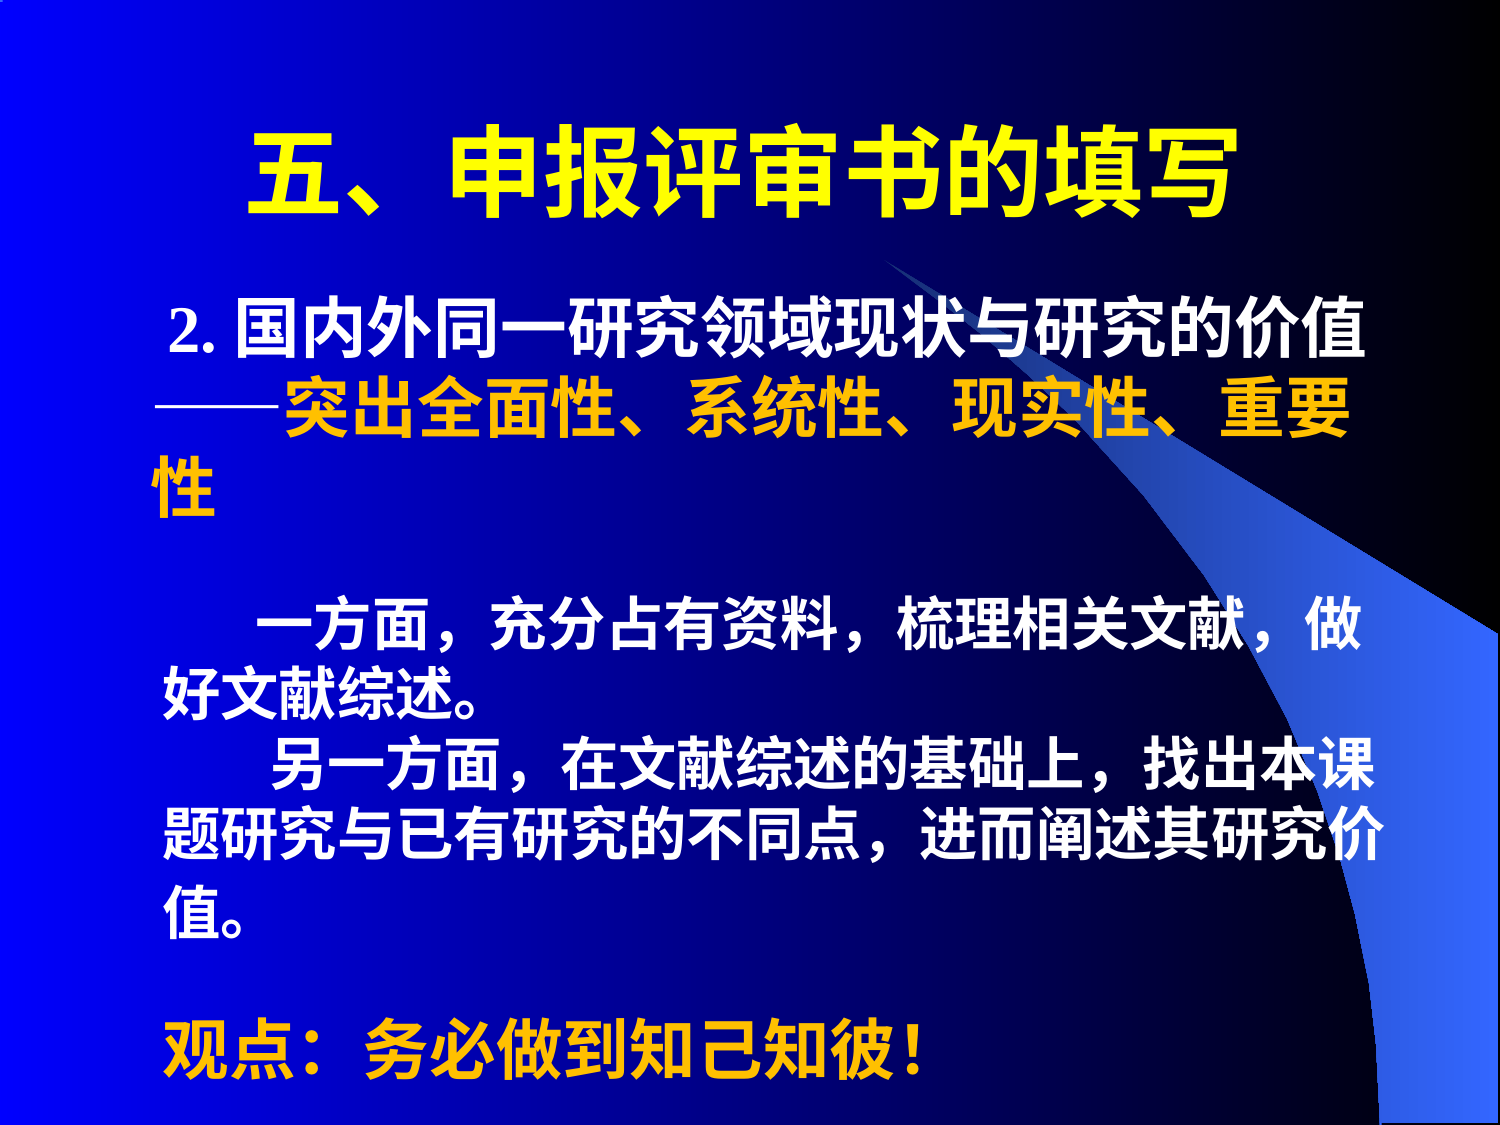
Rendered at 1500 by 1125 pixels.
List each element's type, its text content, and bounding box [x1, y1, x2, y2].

text_box 一方面，充分占有资料，梳理相关文献，做好文献综述。 另一方面，在文献综述的基础上，找出本课题研究与已有研究的不同点，进而阐述其研究价值。 观点：务必做到知己知彼！ [147, 510, 1412, 1095]
text_box 2.国内外同一研究领域现状与研究的价值——突出全面性、系统性、现实性、重要性 [135, 278, 1400, 614]
text_box 五、申报评审书的填写 [100, 101, 1388, 237]
